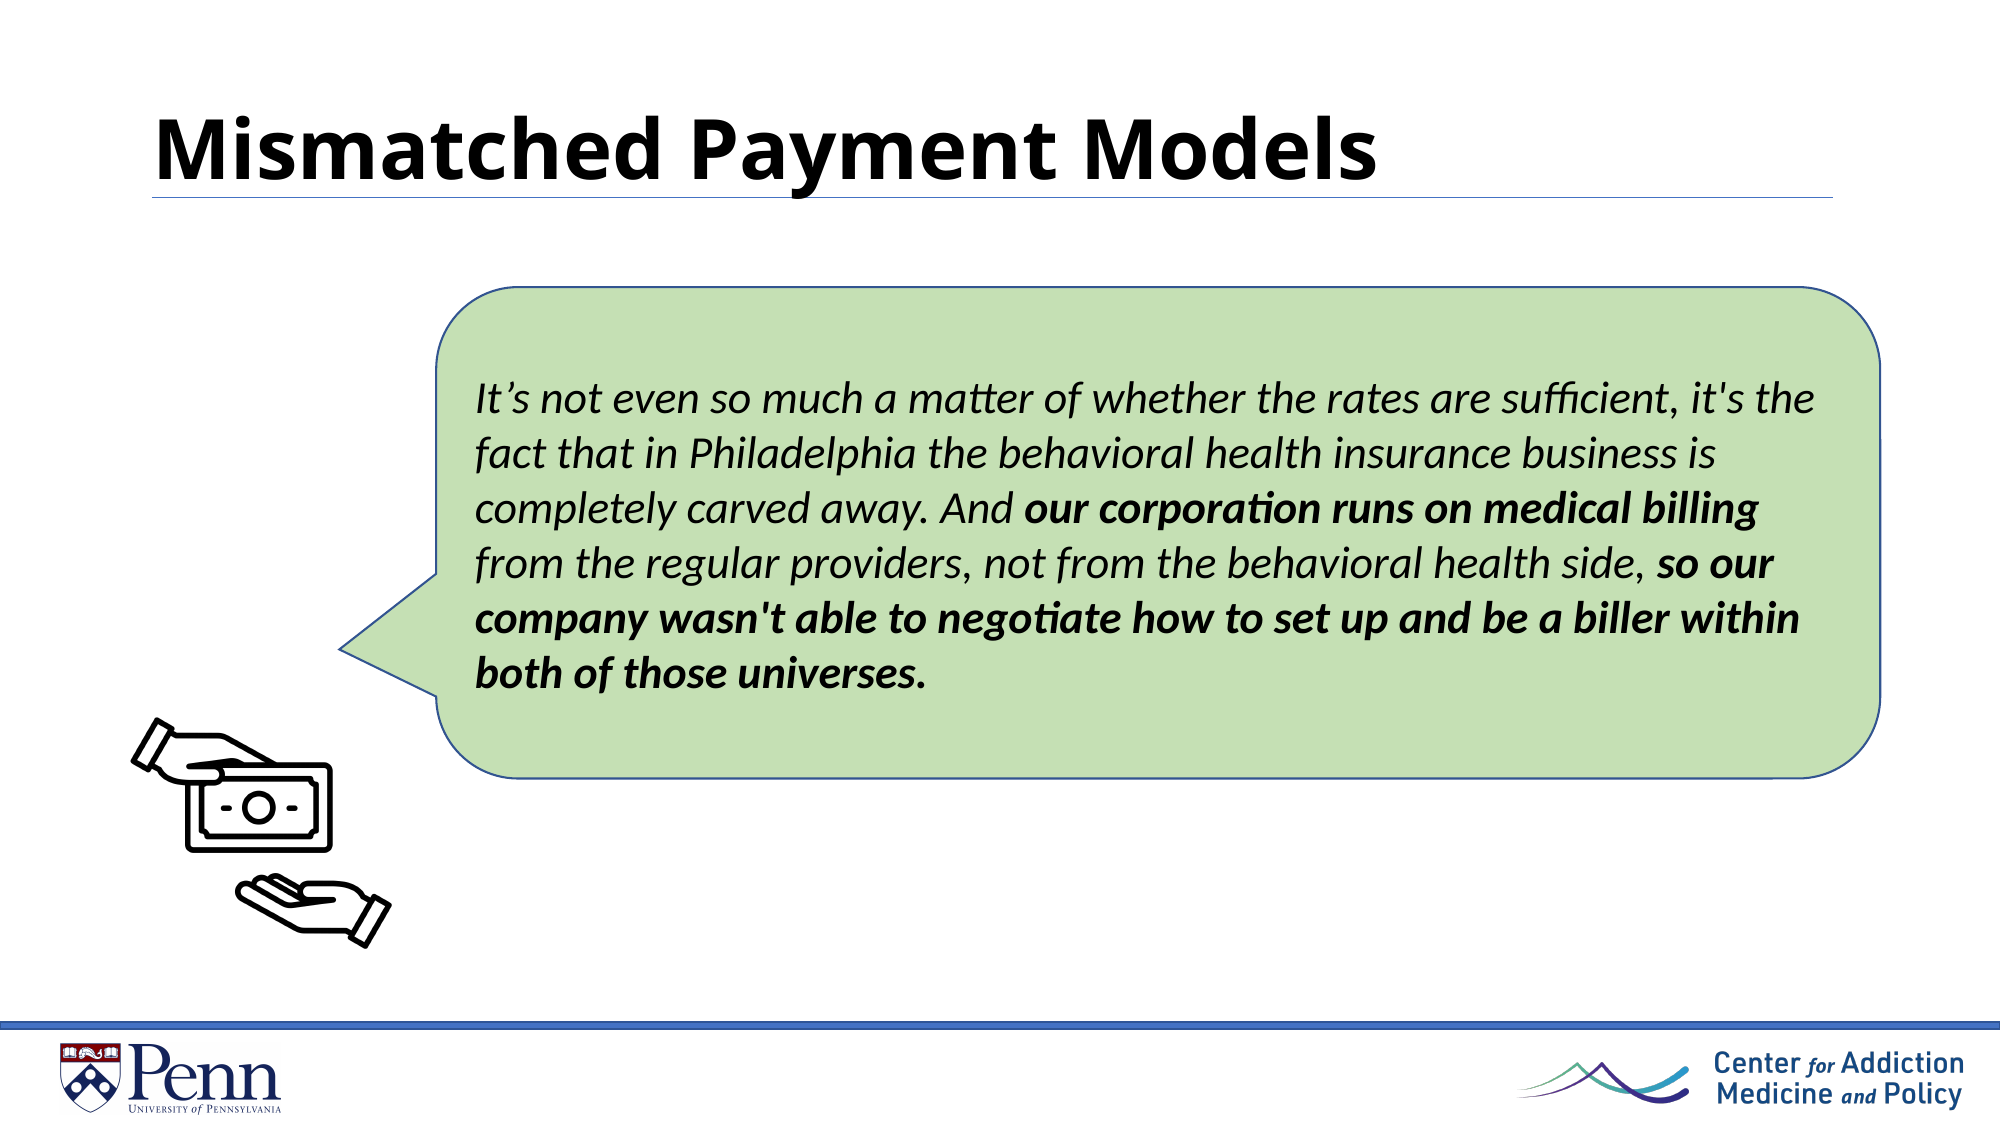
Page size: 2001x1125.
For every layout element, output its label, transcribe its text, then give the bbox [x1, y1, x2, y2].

text_box It’s not even so much a matter of whether the rates are sufficient, it's the fact that in Philadelphia the behavioral health insurance business is completely carved away. And our corporation runs on medical billing from the regular providers, not from the behavioral health side, so our company wasn't able to negotiate how to set up and be a biller within both of those universes. [337, 286, 1882, 780]
text_box [0, 1021, 2000, 1030]
picture [59, 1042, 281, 1115]
title Mismatched Payment Models [137, 44, 1863, 262]
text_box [1509, 1042, 1991, 1111]
picture [119, 691, 404, 975]
